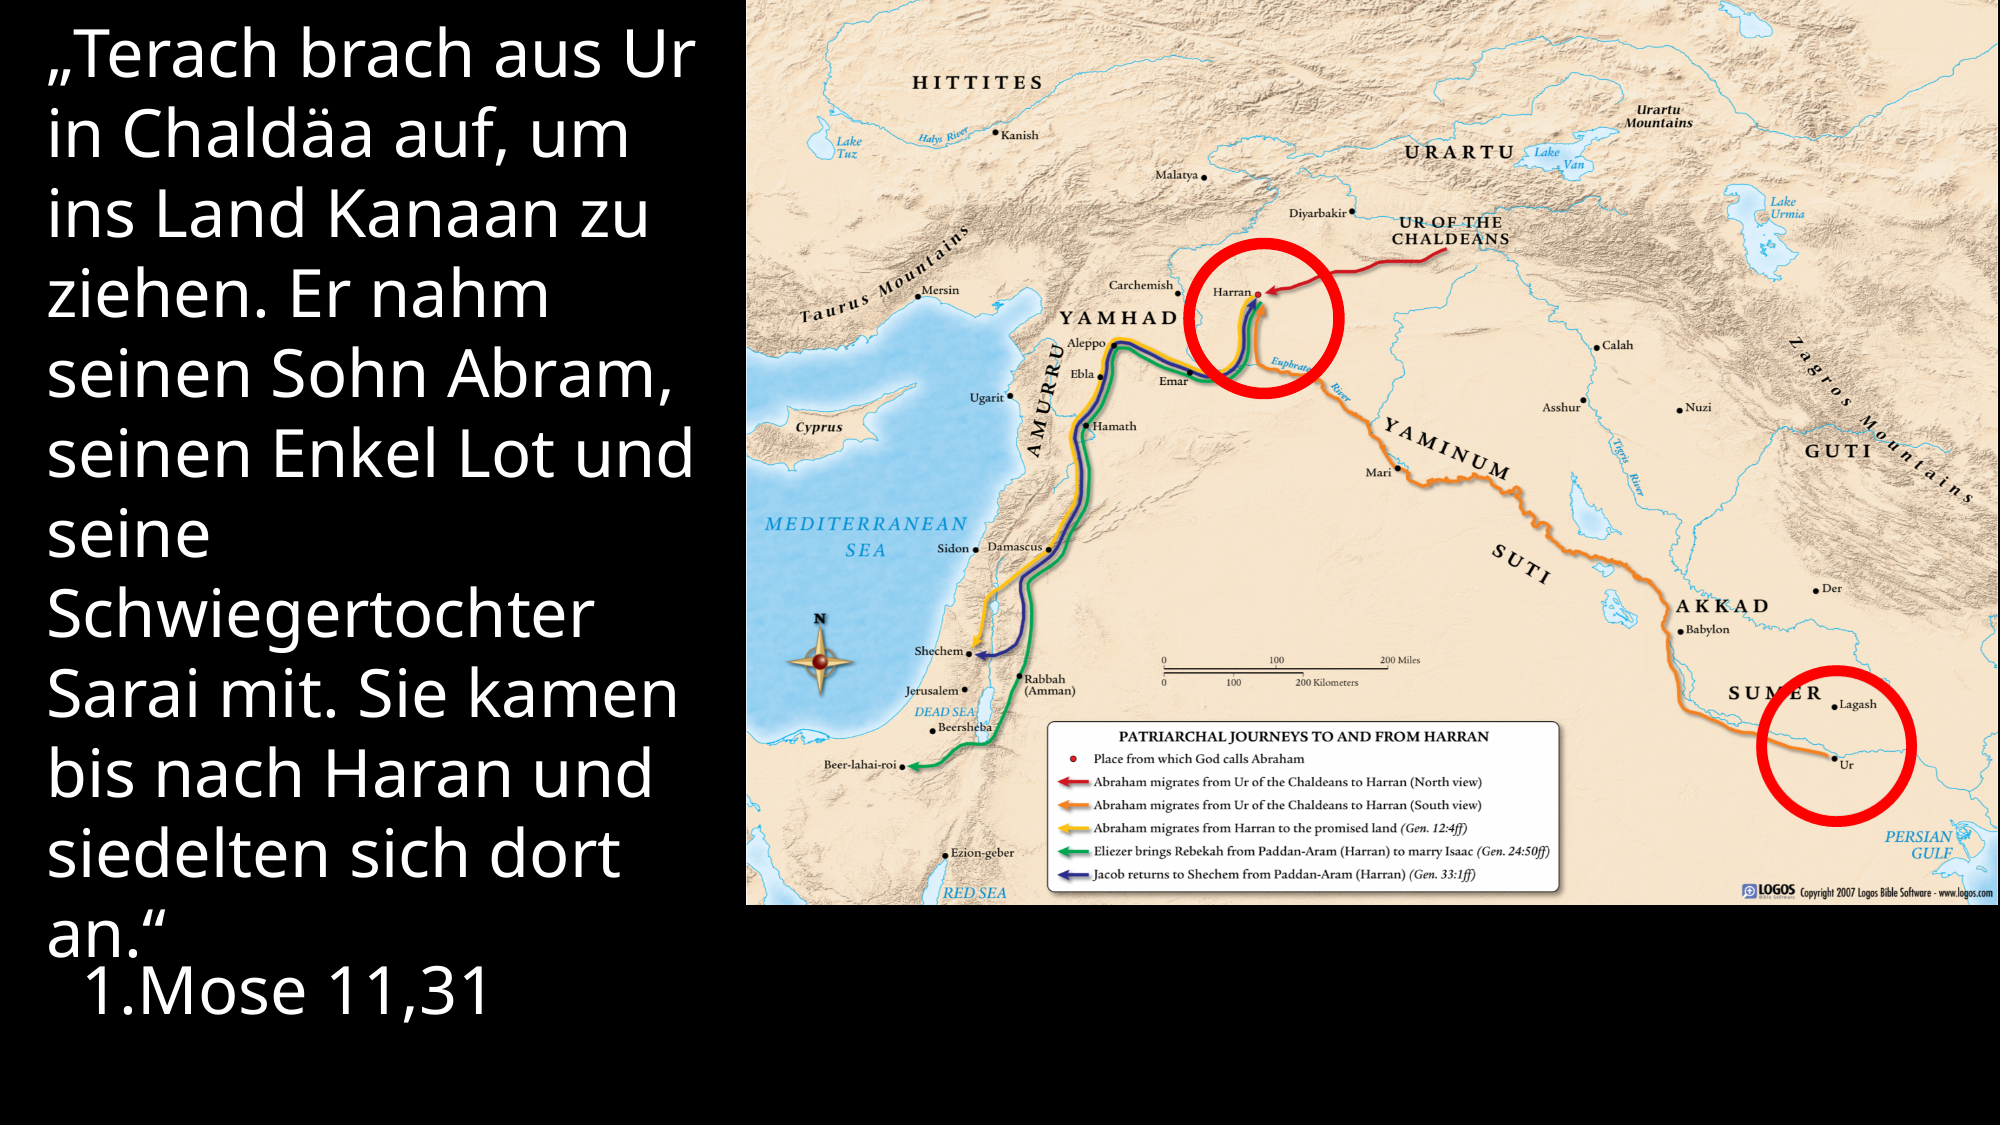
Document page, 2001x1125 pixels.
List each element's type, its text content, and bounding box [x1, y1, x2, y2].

text_box „Terach brach aus Ur in Chaldäa auf, um ins Land Kanaan zu ziehen. Er nahm seinen Sohn Abram, seinen Enkel Lot und seine Schwiegertochter Sarai mit. Sie kamen bis nach Haran und siedelten sich dort an.“ [31, 3, 734, 978]
picture [746, 0, 1998, 906]
text_box 1.Mose 11,31 [66, 940, 770, 1036]
